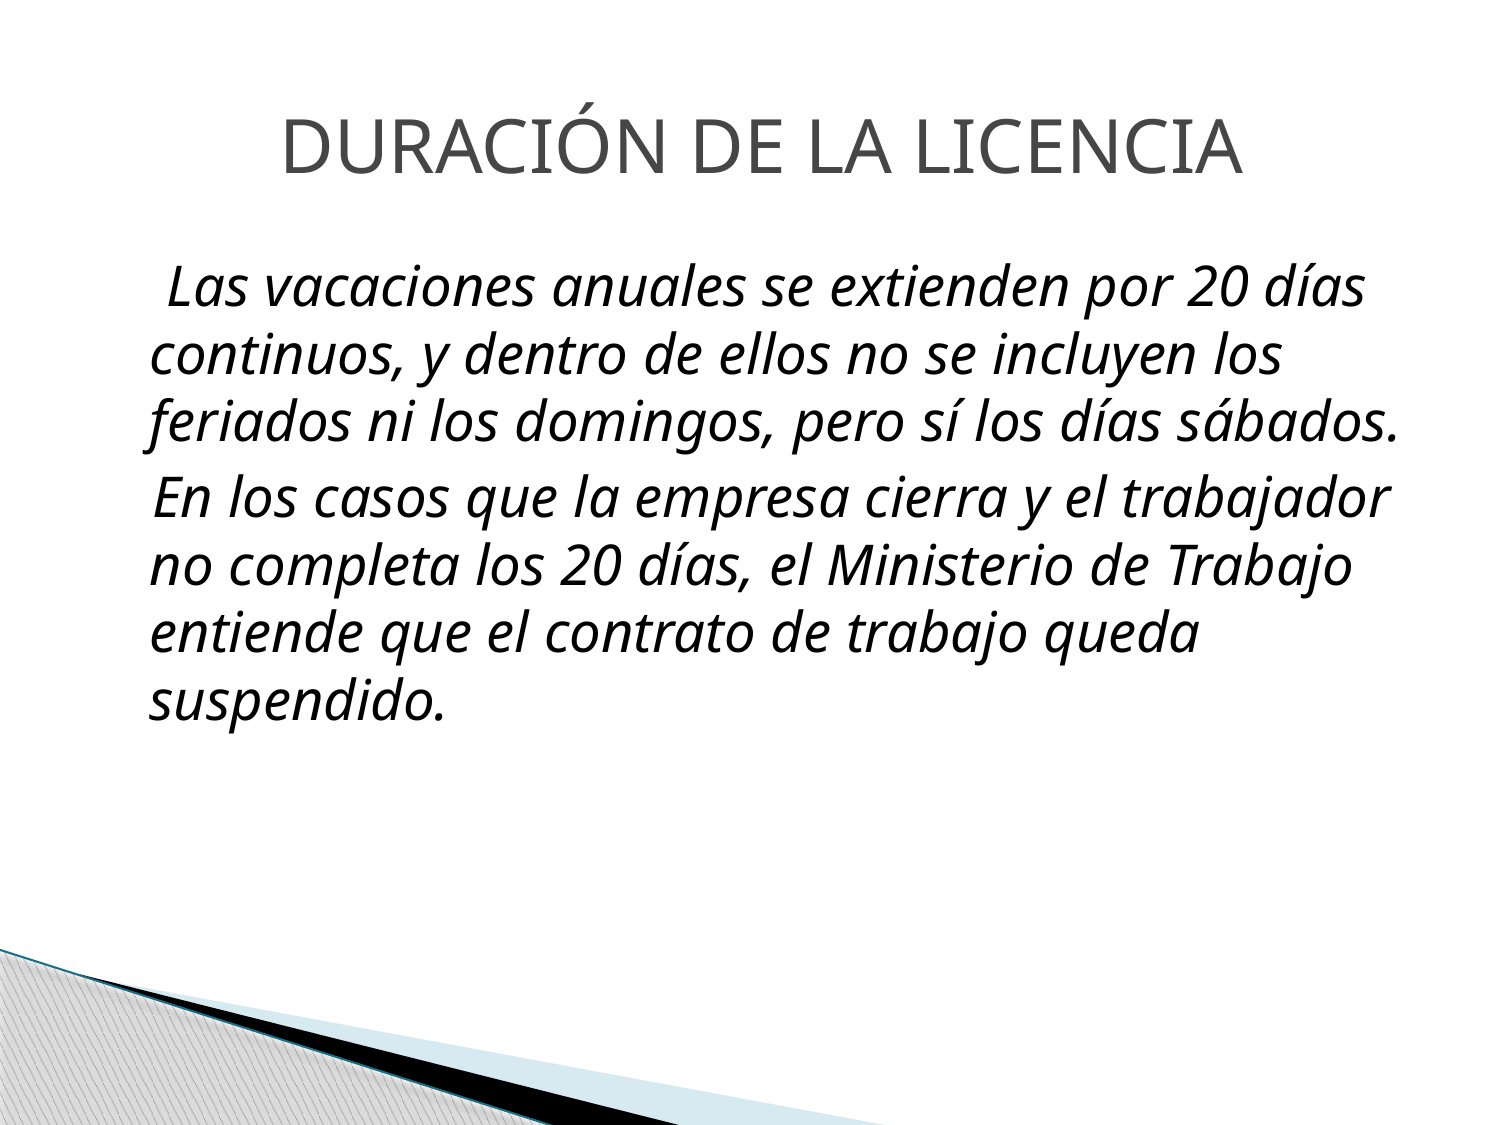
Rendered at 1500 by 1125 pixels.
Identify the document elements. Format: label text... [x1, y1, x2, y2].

list Las vacaciones anuales se extienden por 20 días continuos, y dentro de ellos no se incluyen los feriados ni los domingos, pero sí los días sábados. En los casos que la empresa cierra y el trabajador no completa los 20 días, el Ministerio de Trabajo entiende que el contrato de trabajo queda suspendido. [75, 243, 1425, 986]
title Duración de la licencia [50, 75, 1475, 213]
